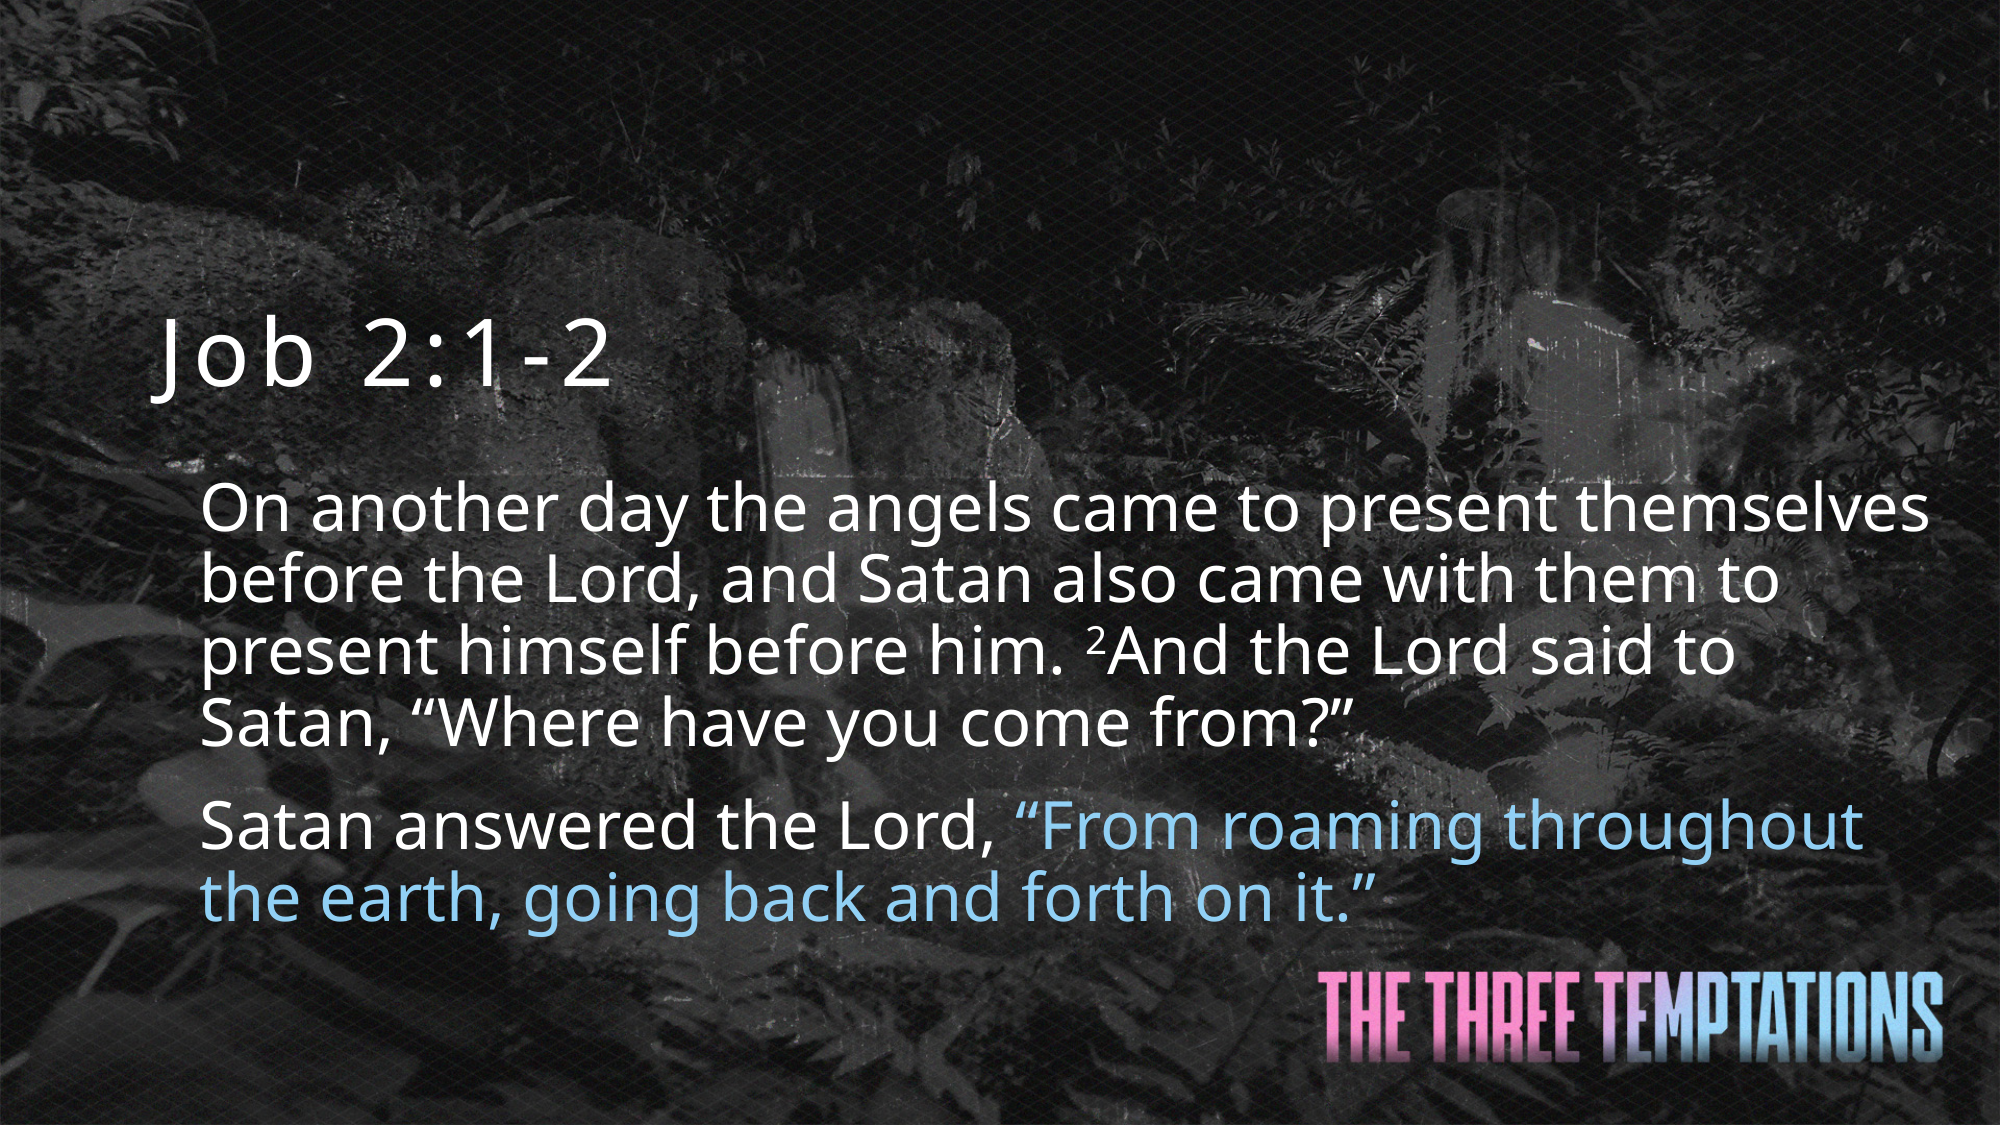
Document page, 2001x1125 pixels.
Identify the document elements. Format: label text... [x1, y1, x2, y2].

picture [0, 0, 2000, 1125]
text_box Job 2:1-2 [151, 298, 1467, 466]
text_box On another day the angels came to present themselves before the Lord, and Satan also came with them to present himself before him. 2And the Lord said to Satan, “Where have you come from?” Satan answered the Lord, “From roaming throughout the earth, going back and forth on it.” [192, 466, 1947, 800]
